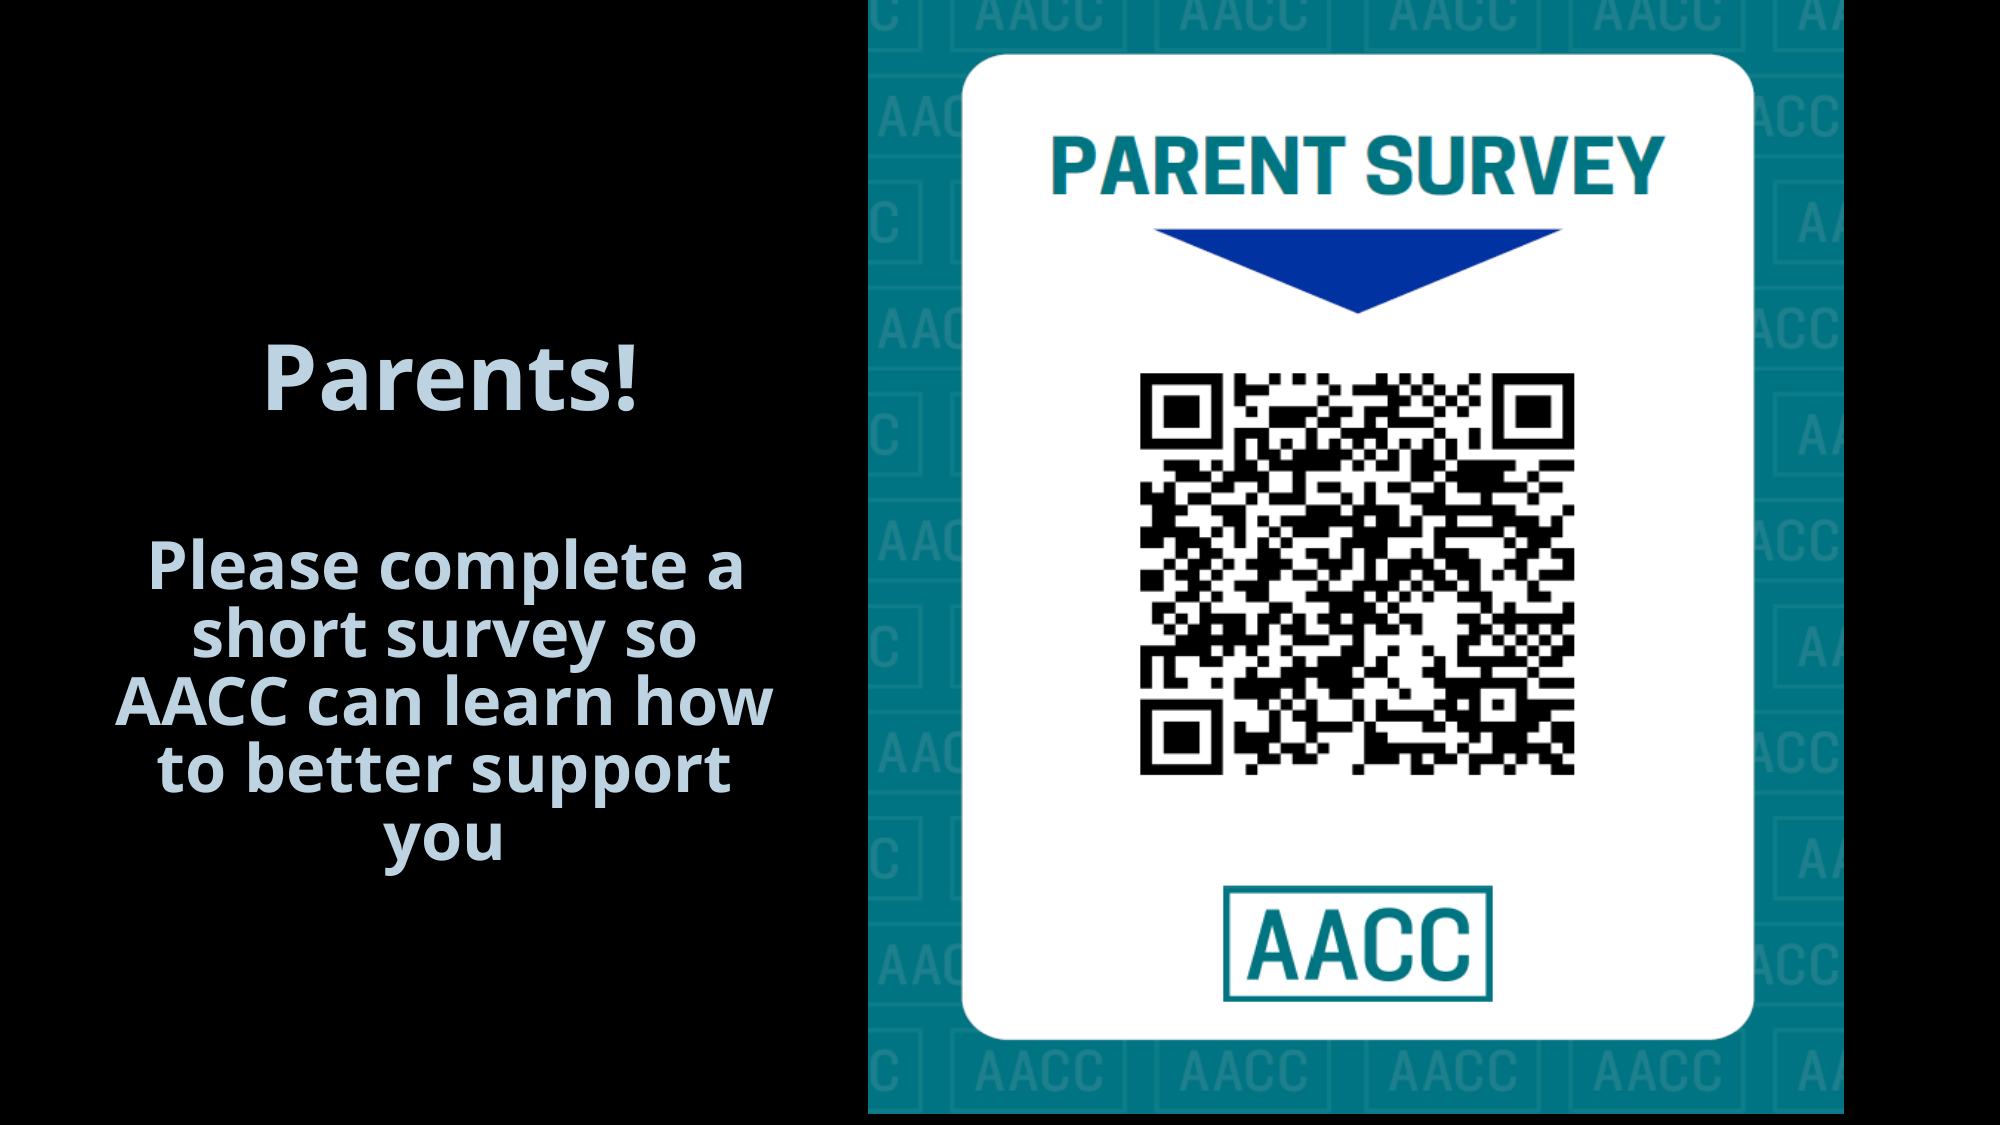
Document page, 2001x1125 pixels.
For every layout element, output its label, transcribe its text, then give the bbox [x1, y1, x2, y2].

picture [868, 0, 1844, 1114]
list Parents! Please complete a short survey so AACC can learn how to better support you [80, 85, 795, 984]
